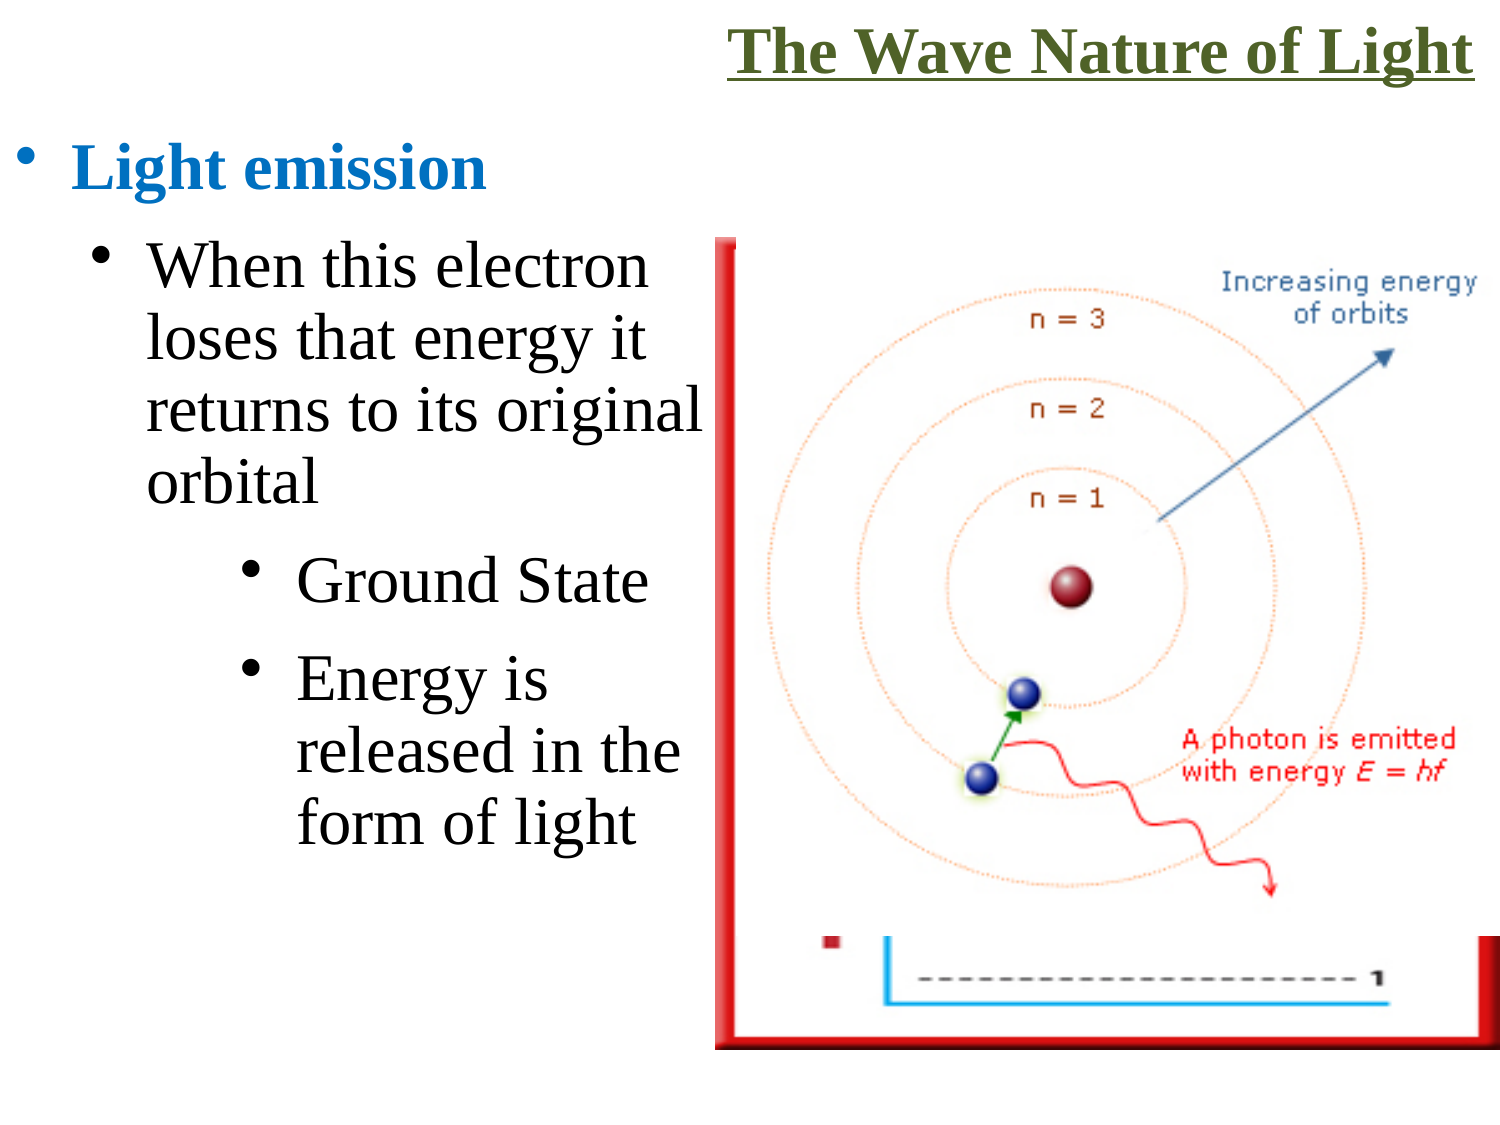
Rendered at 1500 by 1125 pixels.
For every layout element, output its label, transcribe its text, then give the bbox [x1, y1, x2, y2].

text_box The Wave Nature of Light [712, 0, 1500, 95]
text_box Light emission When this electron loses that energy it returns to its original orbital Ground State Energy is released in the form of light [0, 124, 750, 867]
text_box [262, 111, 1388, 199]
picture [715, 237, 1500, 1051]
